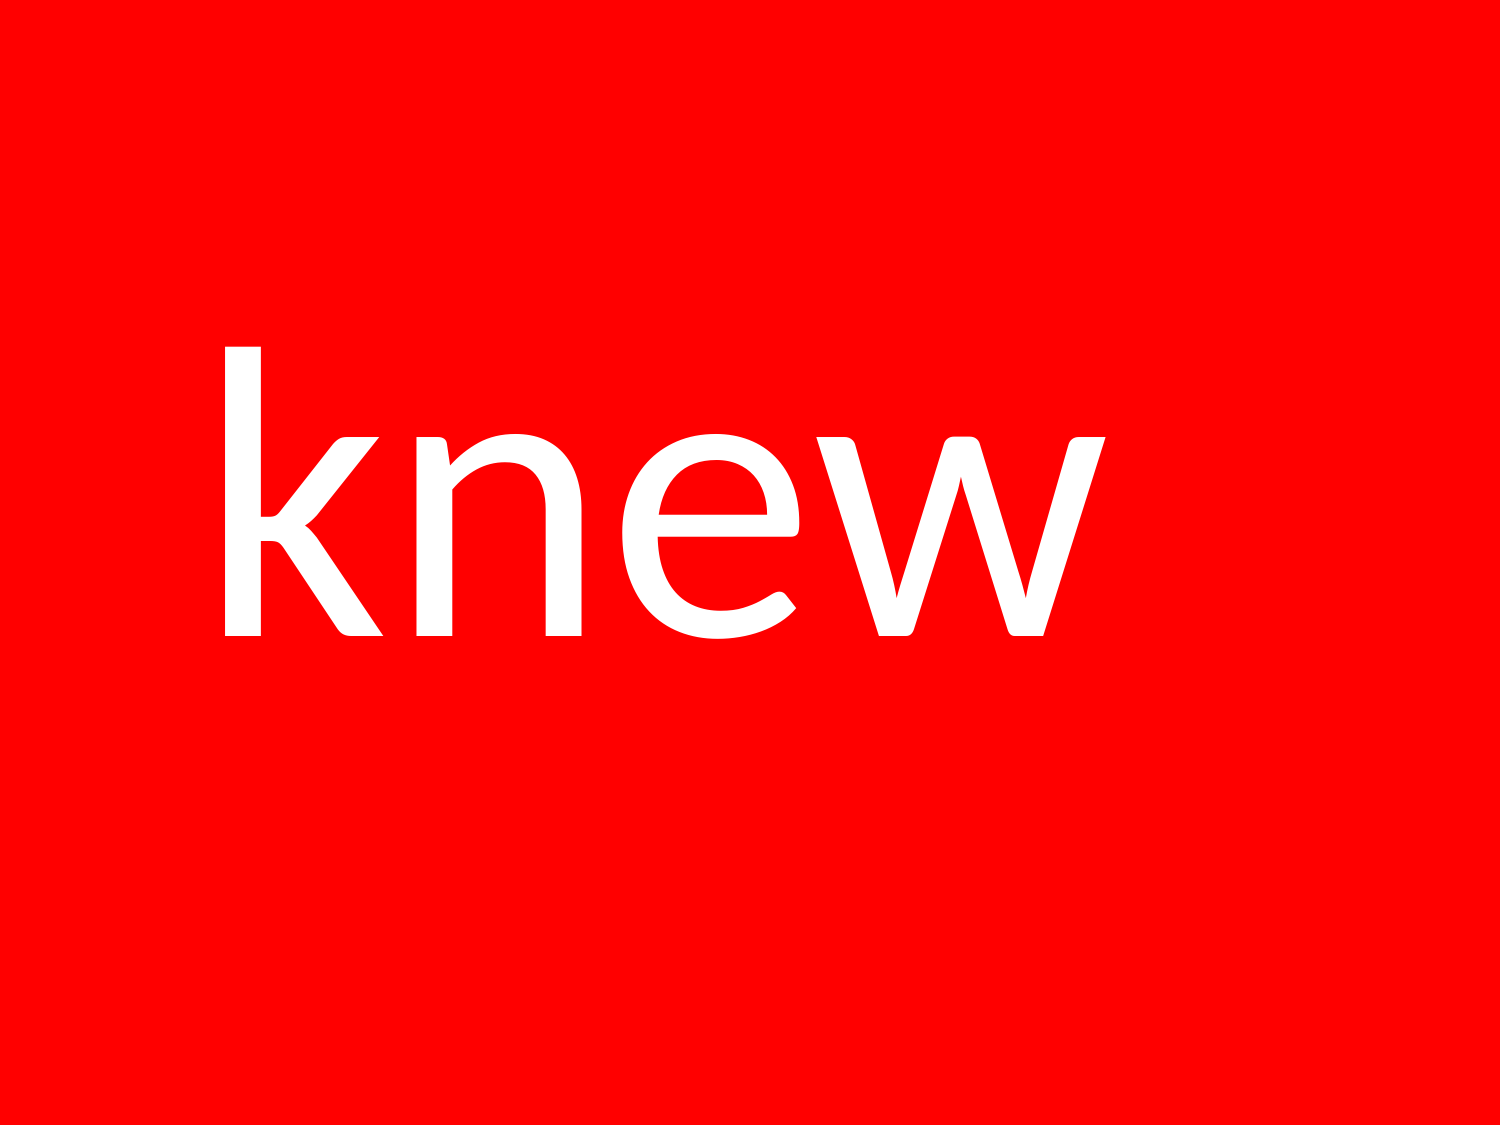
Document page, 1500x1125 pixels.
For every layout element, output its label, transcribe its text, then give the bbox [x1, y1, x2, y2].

title knew [112, 349, 1388, 591]
